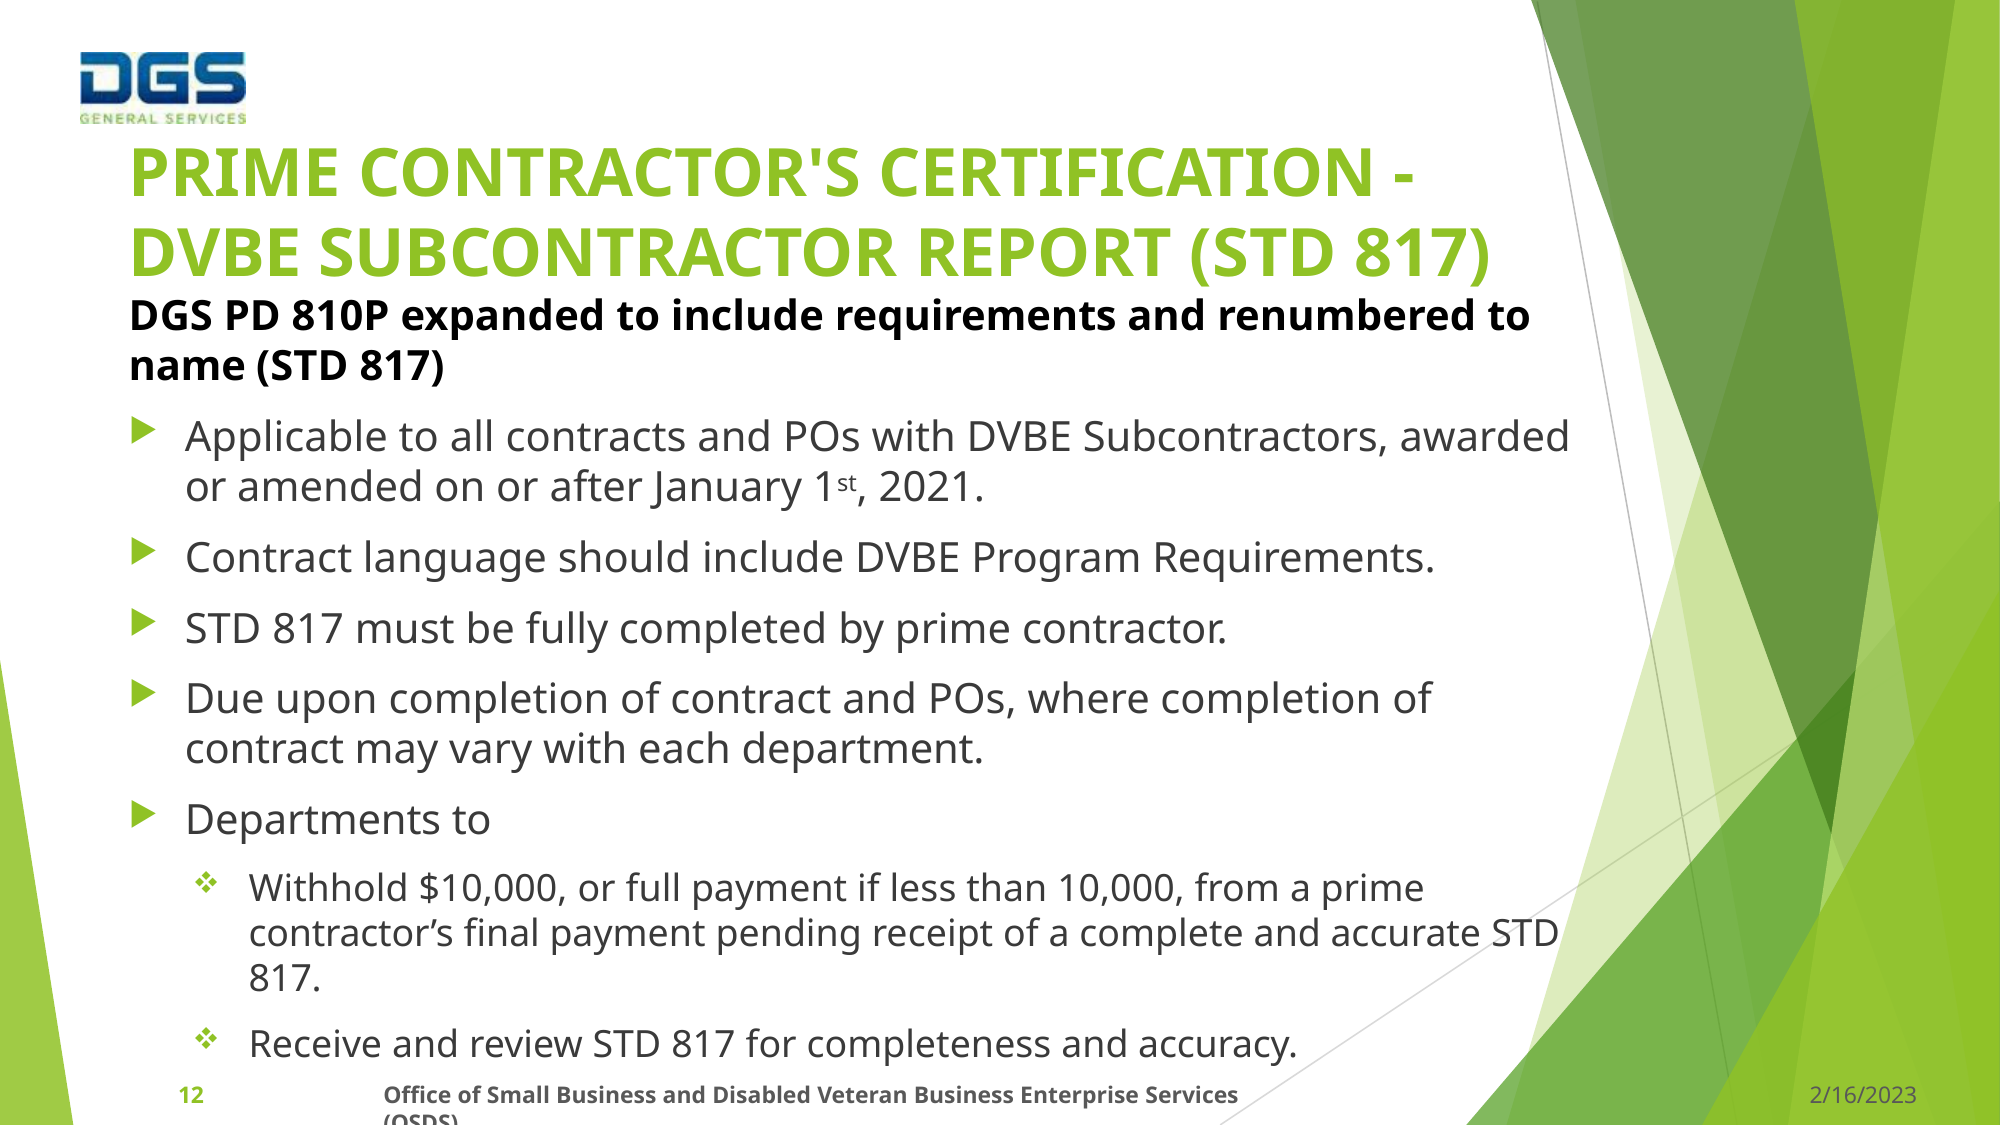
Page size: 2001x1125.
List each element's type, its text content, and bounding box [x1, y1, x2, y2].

picture [80, 52, 246, 124]
footer 2/16/2023 [1807, 1080, 1920, 1125]
title PRIME CONTRACTOR'S CERTIFICATION - DVBE SUBCONTRACTOR REPORT (STD 817) [126, 127, 1516, 286]
text_box DGS PD 810P expanded to include requirements and renumbered to name (STD 817) Applicable to all contracts and POs with DVBE Subcontractors, awarded or amended on or after January 1st, 2021. Contract language should include DVBE Program Requirements. STD 817 must be fully completed by prime contractor. Due upon completion of contract and POs, where completion of contract may vary with each department. Departments to Withhold $10,000, or full payment if less than 10,000, from a prime contractor’s final payment pending receipt of a complete and accurate STD 817. Receive and review STD 817 for completeness and accuracy. [124, 286, 1610, 1066]
slide_number 12 [171, 1080, 214, 1125]
slide_number Office of Small Business and Disabled Veteran Business Enterprise Services (OSDS) [381, 1080, 1268, 1125]
